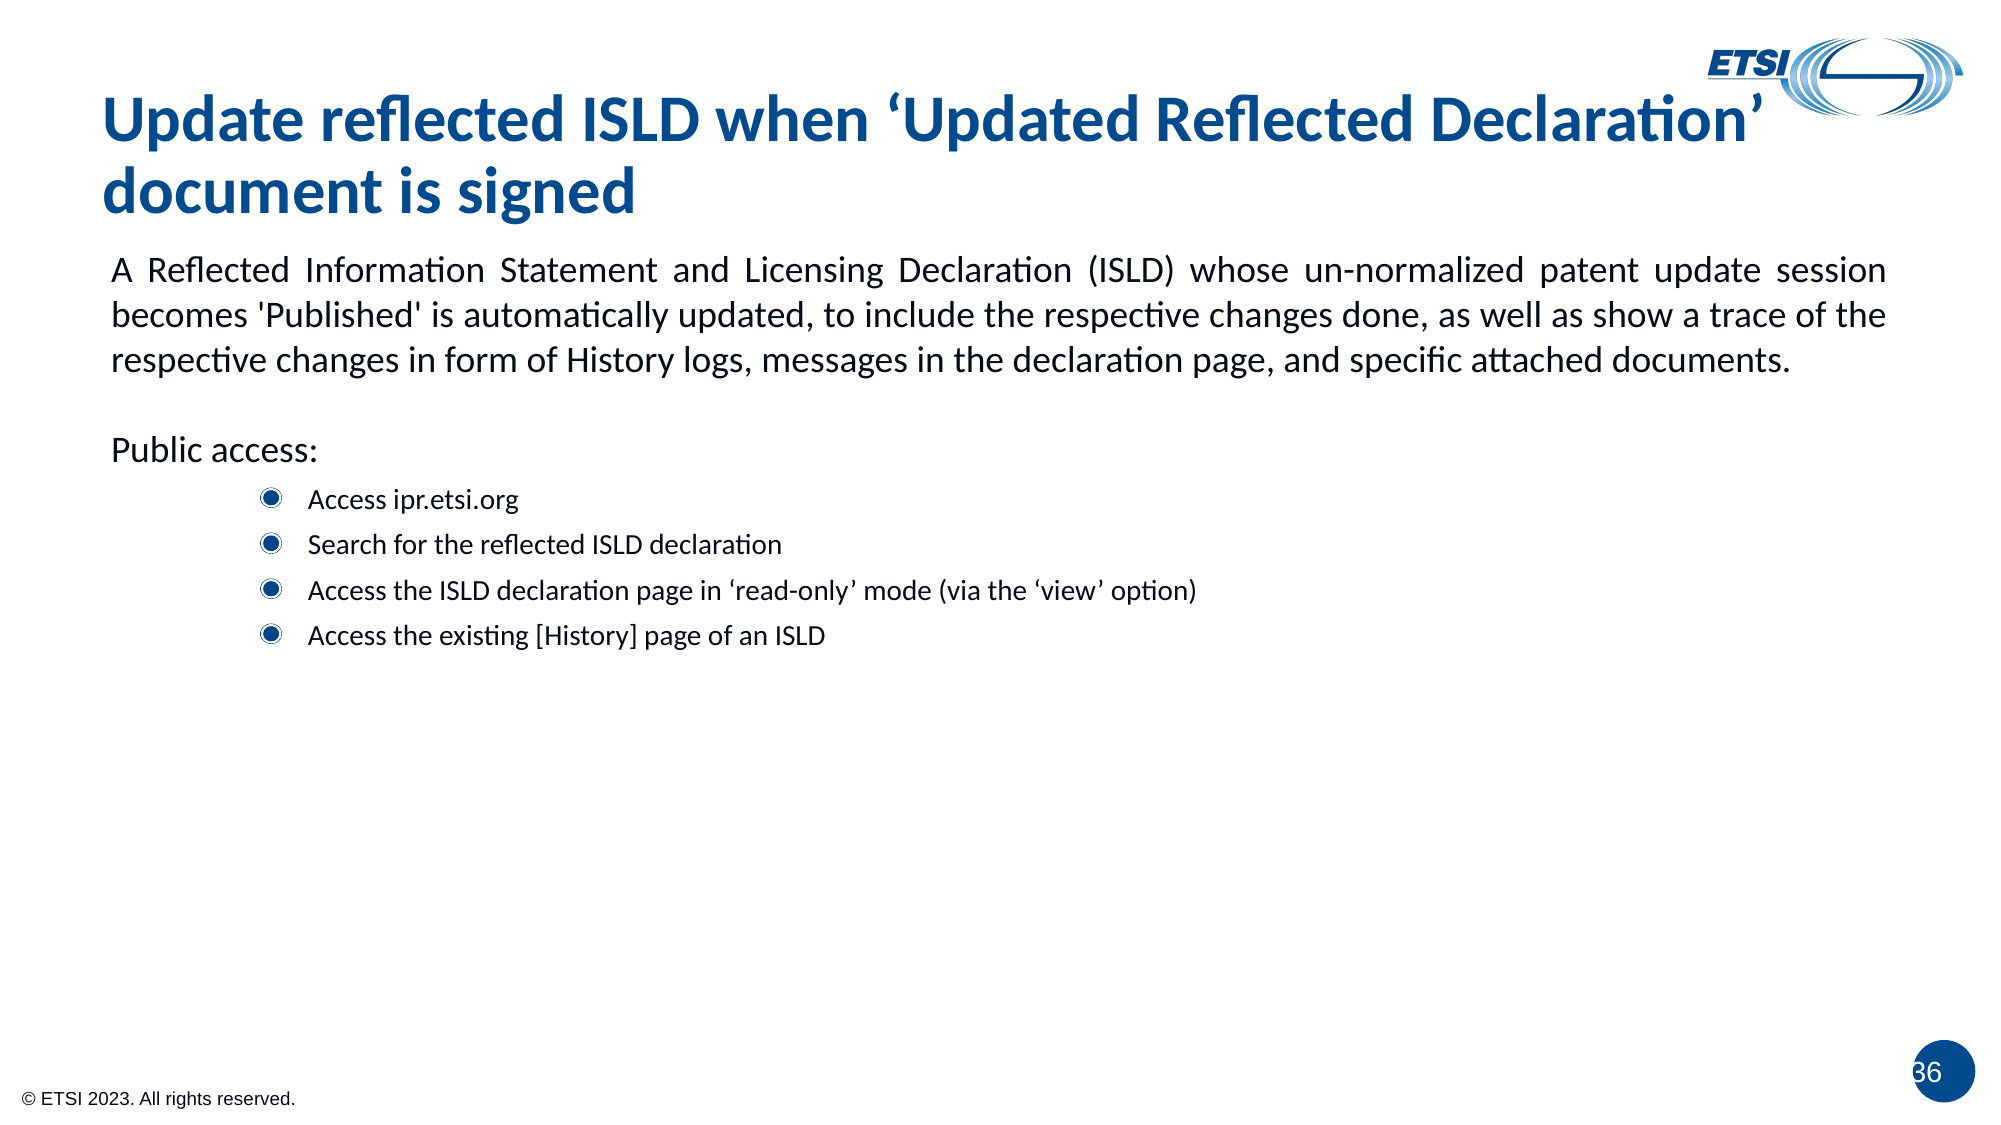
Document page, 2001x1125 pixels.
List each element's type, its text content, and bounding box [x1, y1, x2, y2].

picture [260, 487, 282, 508]
slide_number 36 [1894, 1040, 1995, 1103]
picture [1705, 35, 1967, 118]
title Update reflected ISLD when ‘Updated Reflected Declaration’ document is signed [87, 76, 1834, 238]
picture [260, 532, 282, 554]
text_box A Reflected Information Statement and Licensing Declaration (ISLD) whose un-normalized patent update session becomes 'Published' is automatically updated, to include the respective changes done, as well as show a trace of the respective changes in form of History logs, messages in the declaration page, and specific attached documents. Public access: Access ipr.etsi.org Search for the reflected ISLD declaration Access the ISLD declaration page in ‘read-only’ mode (via the ‘view’ option) Access the existing [History] page of an ISLD [96, 237, 1904, 659]
picture [260, 578, 282, 599]
picture [260, 623, 282, 644]
